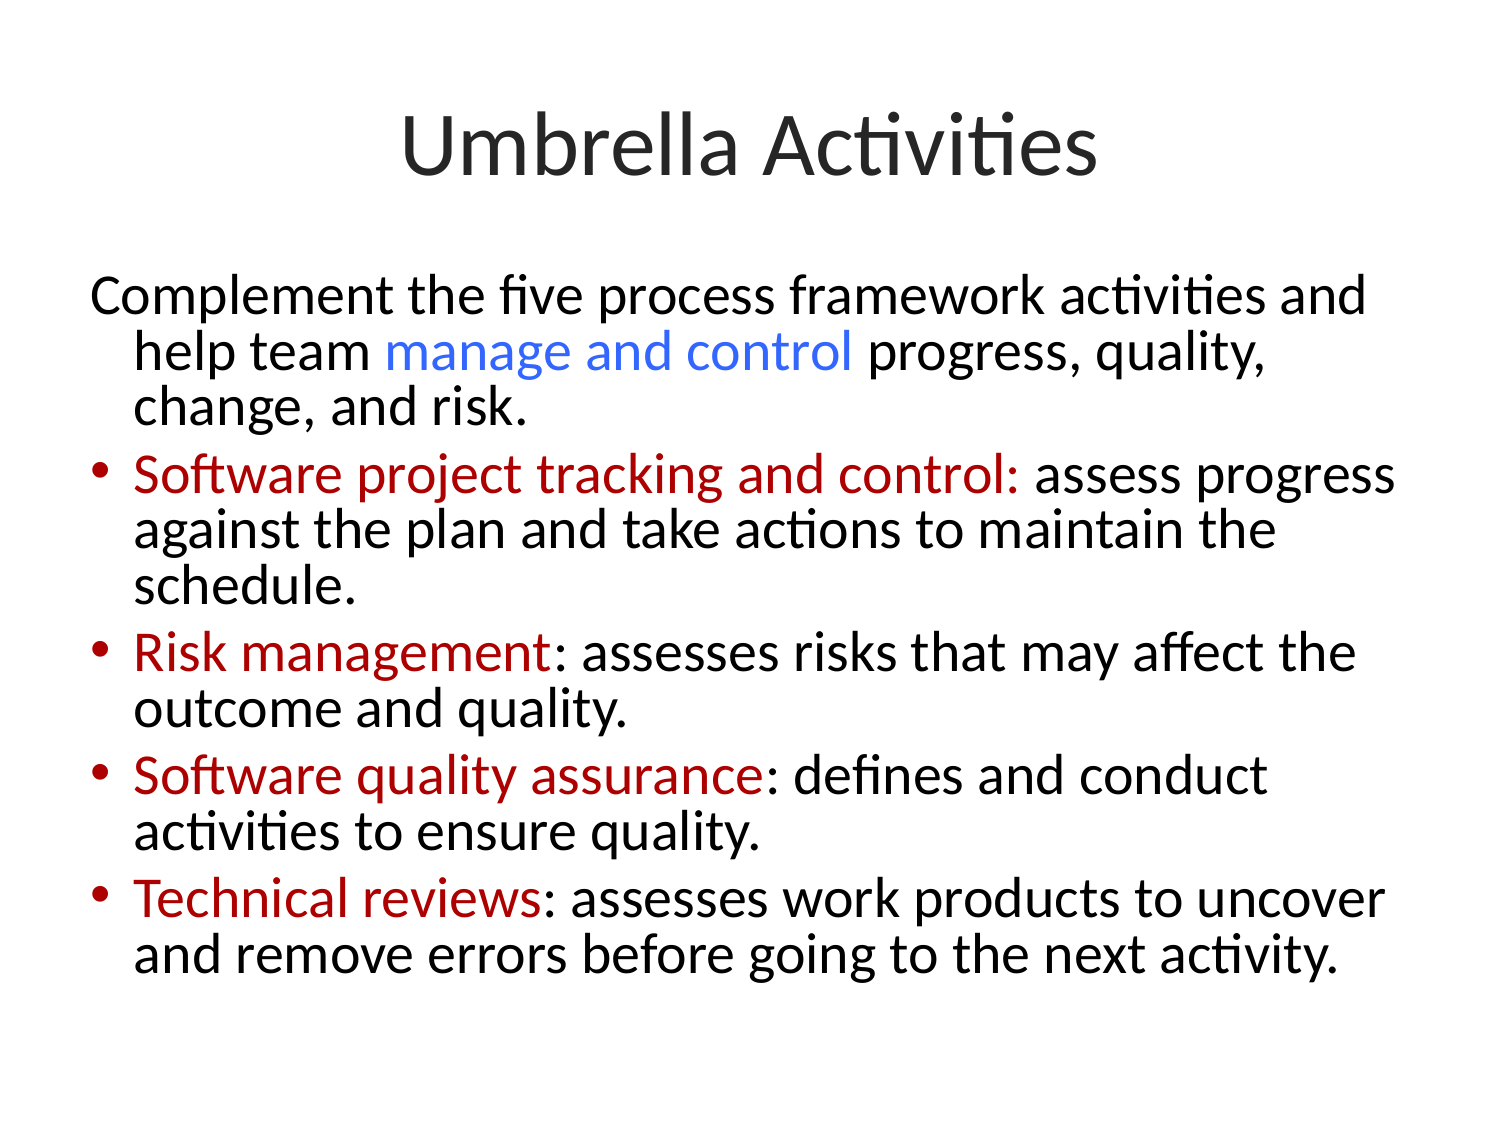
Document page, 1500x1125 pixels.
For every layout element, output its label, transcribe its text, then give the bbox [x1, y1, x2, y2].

list Complement the five process framework activities and help team manage and control progress, quality, change, and risk. Software project tracking and control: assess progress against the plan and take actions to maintain the schedule. Risk management: assesses risks that may affect the outcome and quality. Software quality assurance: defines and conduct activities to ensure quality. Technical reviews: assesses work products to uncover and remove errors before going to the next activity. [75, 262, 1425, 1005]
title Umbrella Activities [75, 45, 1425, 233]
